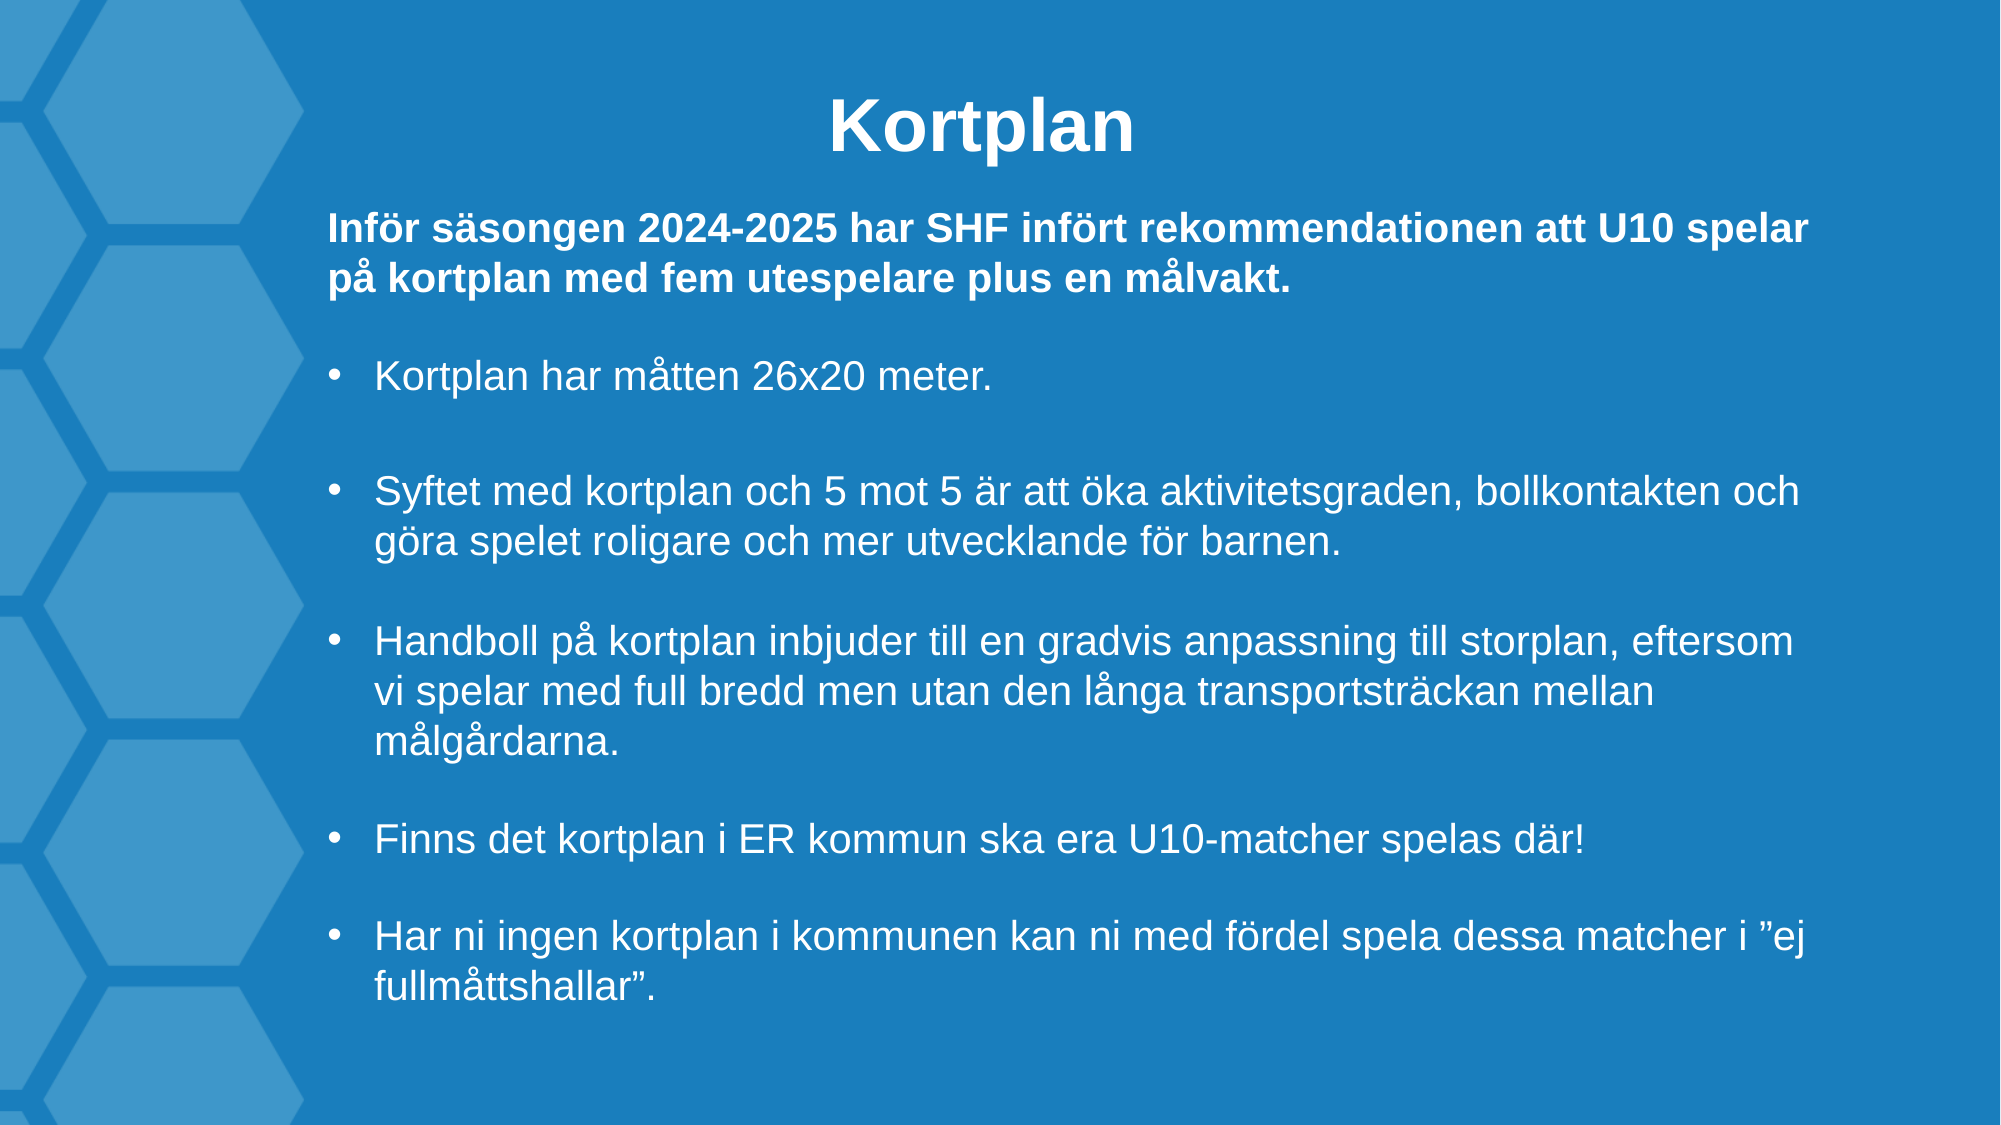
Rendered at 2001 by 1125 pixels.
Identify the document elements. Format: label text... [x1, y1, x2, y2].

text_box Kortplan har måtten 26x20 meter. [312, 341, 1830, 407]
text_box Handboll på kortplan inbjuder till en gradvis anpassning till storplan, eftersom vi spelar med full bredd men utan den långa transportsträckan mellan målgårdarna. [312, 606, 1830, 772]
text_box Finns det kortplan i ER kommun ska era U10-matcher spelas där! [312, 804, 1830, 870]
picture [0, 0, 2001, 1125]
text_box Inför säsongen 2024-2025 har SHF infört rekommendationen att U10 spelar på kortplan med fem utespelare plus en målvakt. [312, 193, 1830, 308]
text_box Syftet med kortplan och 5 mot 5 är att öka aktivitetsgraden, bollkontakten och göra spelet roligare och mer utvecklande för barnen. [312, 456, 1830, 572]
text_box Kortplan [813, 69, 2000, 175]
text_box Har ni ingen kortplan i kommunen kan ni med fördel spela dessa matcher i ”ej fullmåttshallar”. [312, 901, 1830, 1017]
